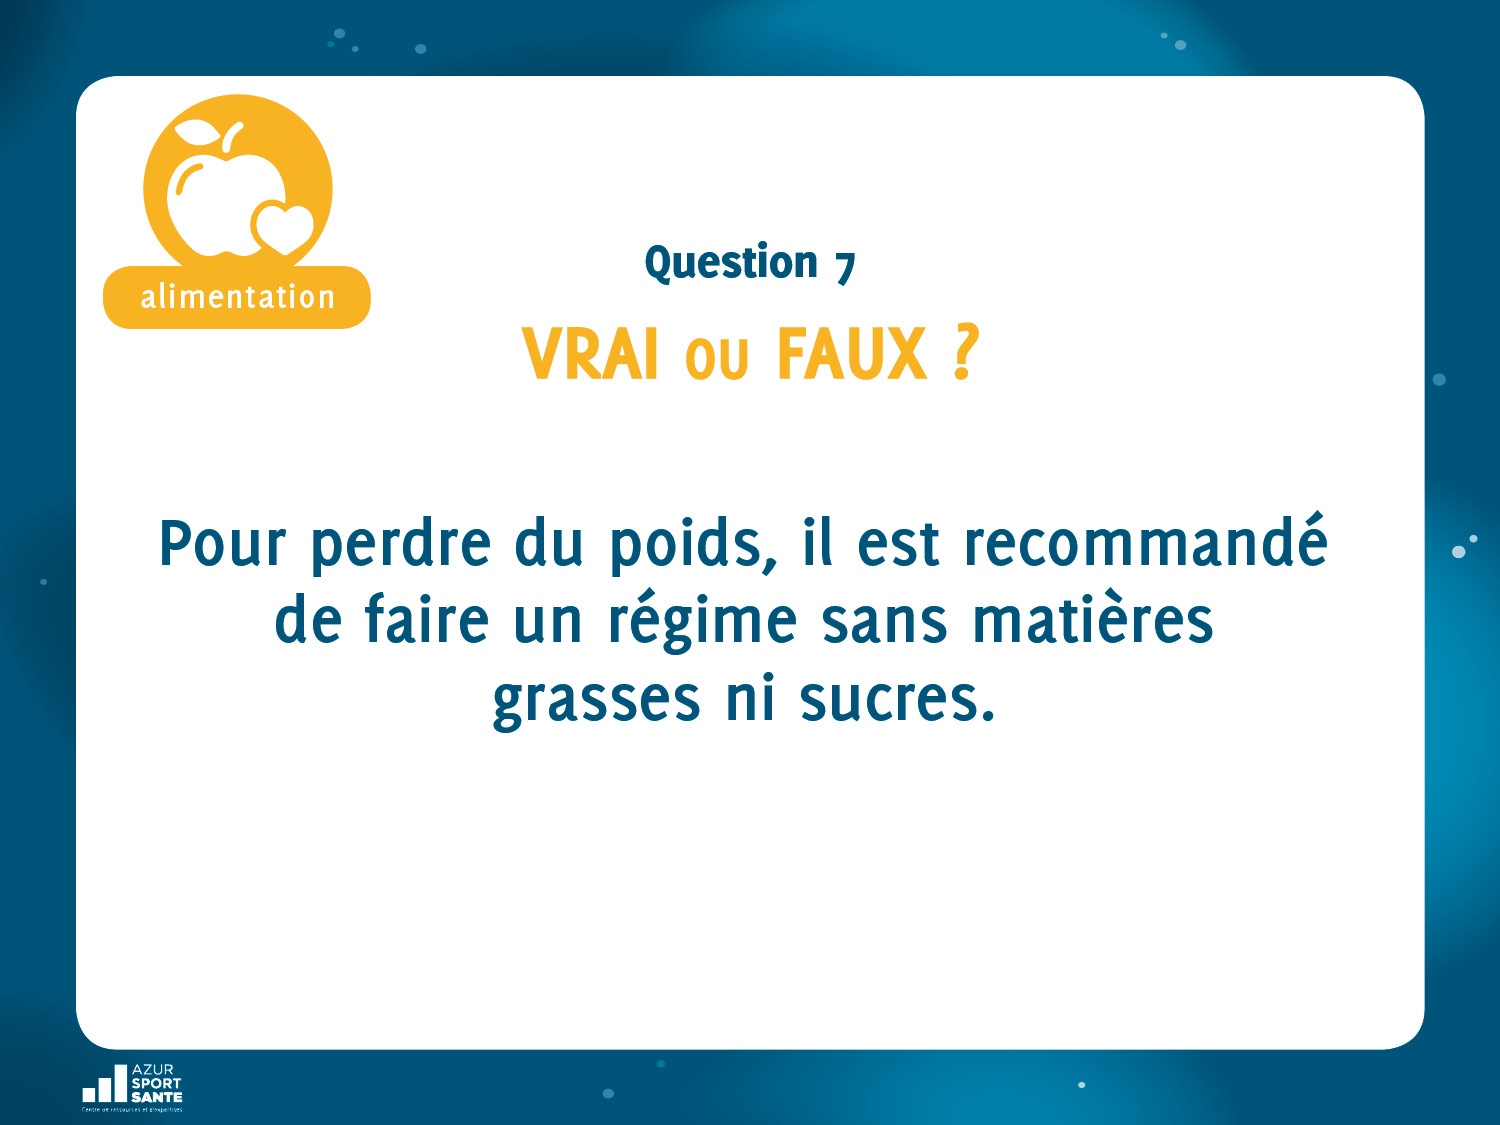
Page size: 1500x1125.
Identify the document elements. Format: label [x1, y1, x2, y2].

picture [1434, 375, 1445, 385]
picture [1453, 547, 1465, 557]
picture [132, 1093, 151, 1103]
picture [1470, 536, 1477, 542]
picture [416, 45, 425, 53]
picture [83, 1089, 94, 1101]
picture [99, 1079, 110, 1101]
picture [335, 30, 344, 37]
picture [133, 1079, 140, 1088]
picture [76, 77, 1424, 1049]
picture [1176, 41, 1185, 49]
picture [604, 1090, 613, 1097]
picture [164, 1079, 171, 1087]
picture [115, 1065, 127, 1101]
picture [154, 1093, 181, 1101]
